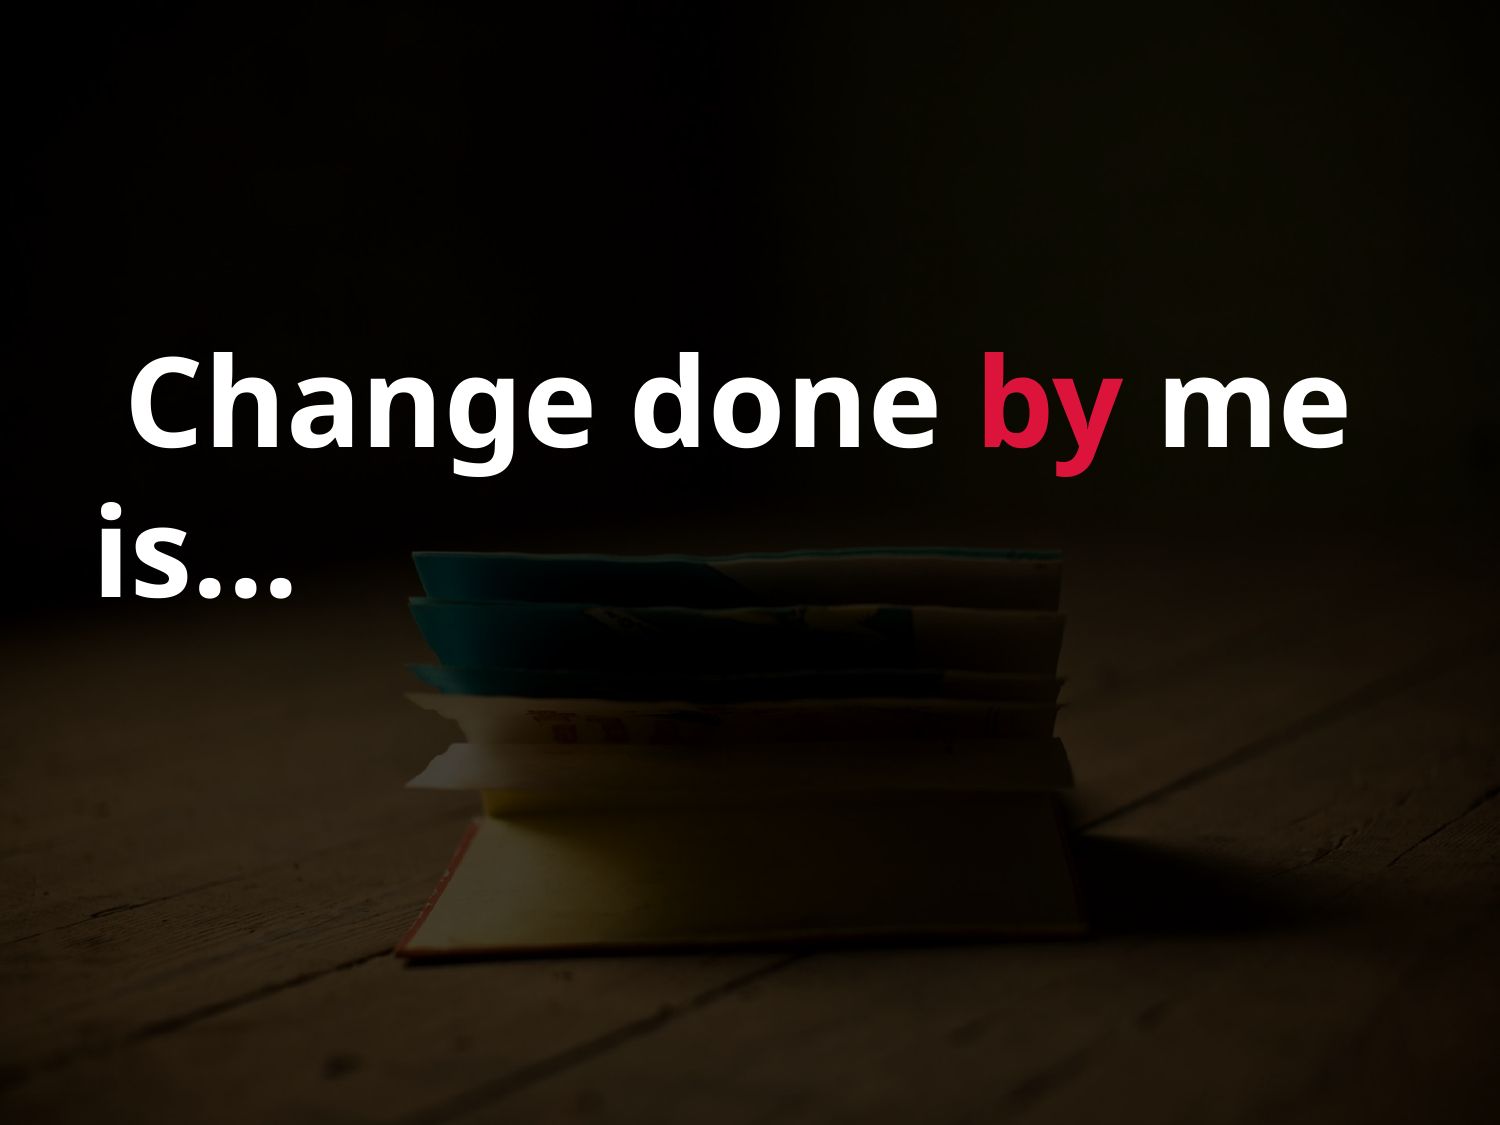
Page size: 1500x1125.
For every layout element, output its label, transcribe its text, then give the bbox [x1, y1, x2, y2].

text_box [0, 0, 1500, 1125]
title Change done by me is... [77, 383, 1423, 638]
